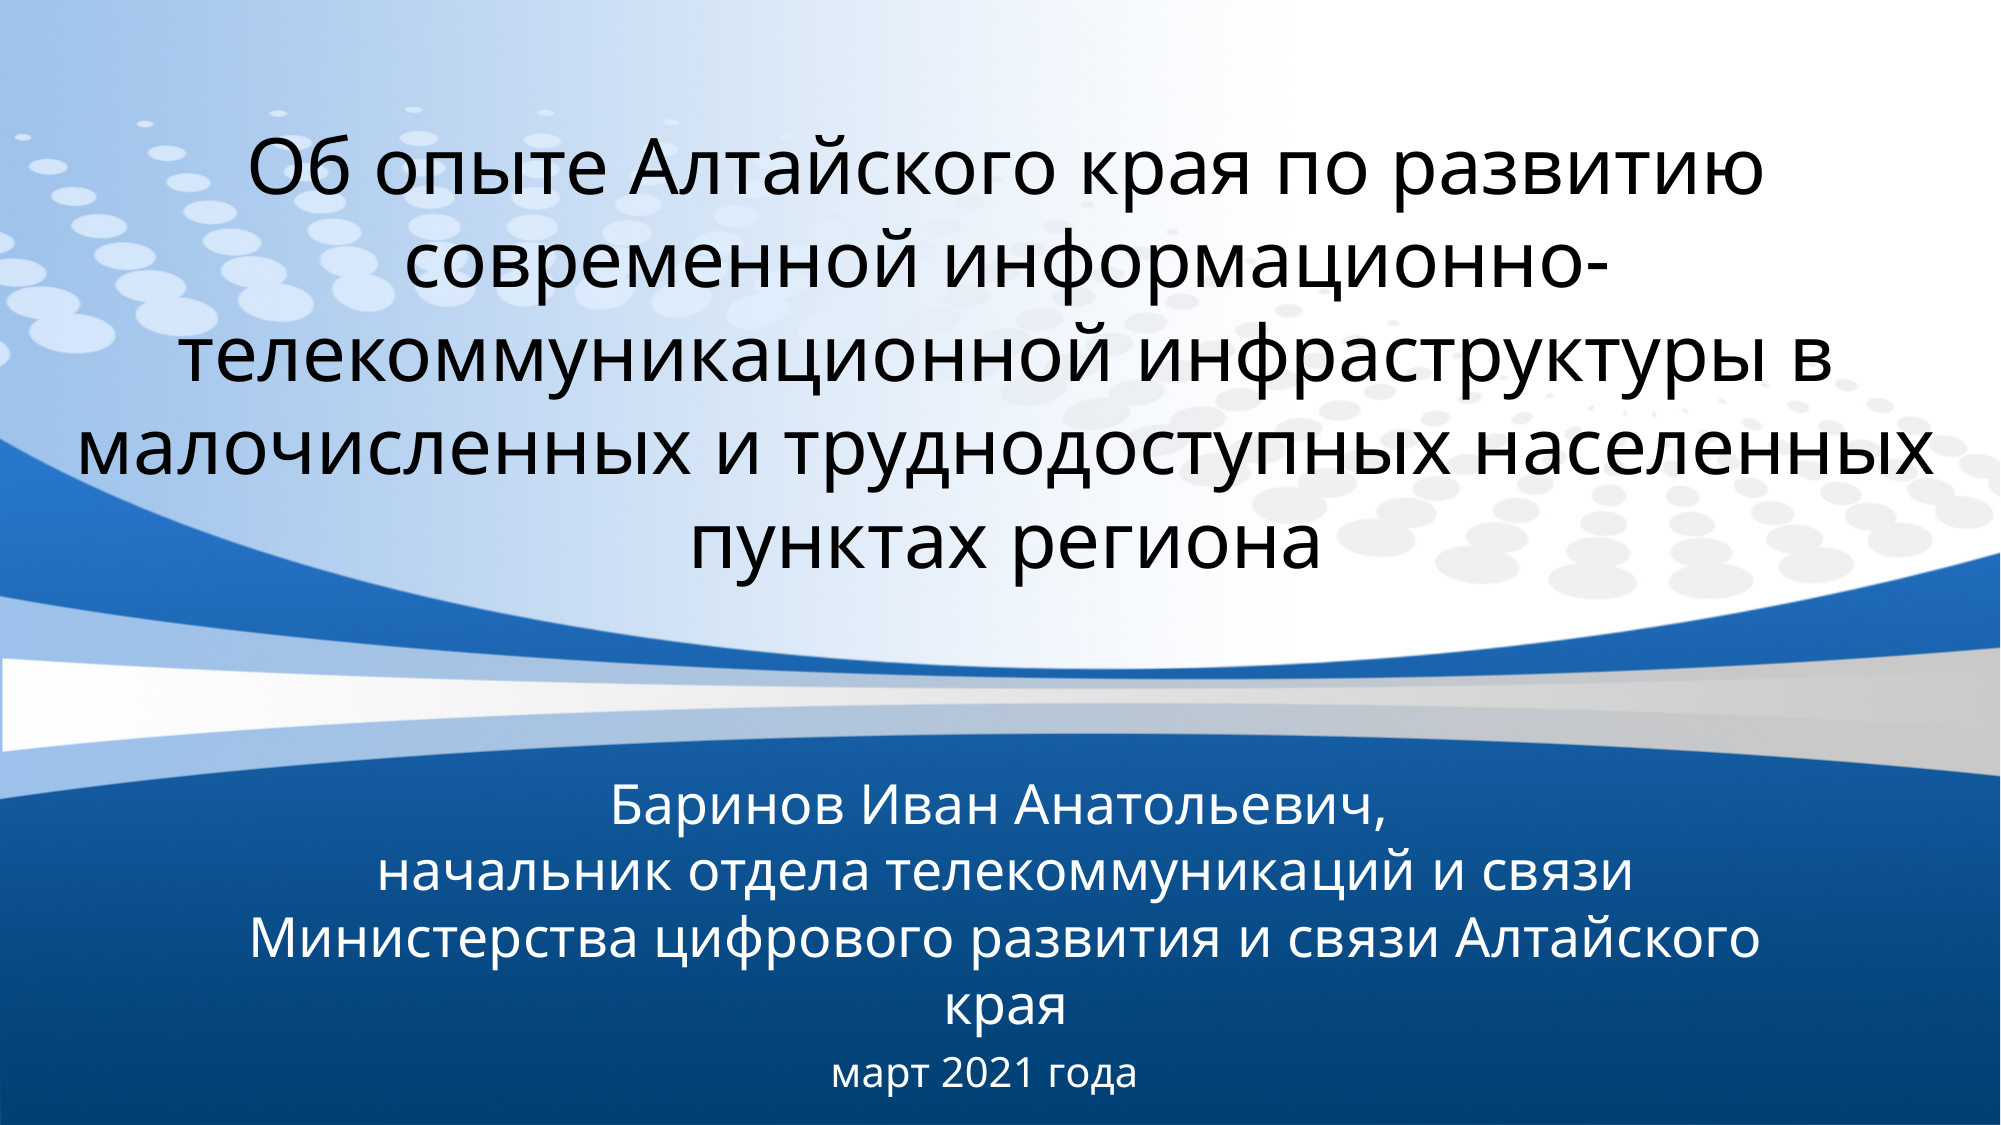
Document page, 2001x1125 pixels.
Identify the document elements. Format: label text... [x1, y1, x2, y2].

text_box Баринов Иван Анатольевич, начальник отдела телекоммуникаций и связи Министерства цифрового развития и связи Алтайского края [184, 761, 1829, 1043]
picture [0, 0, 2001, 1125]
text_box Об опыте Алтайского края по развитию современной информационно-телекоммуникационной инфраструктуры в малочисленных и труднодоступных населенных пунктах региона [34, 73, 1979, 569]
text_box март 2021 года [815, 1043, 1240, 1125]
